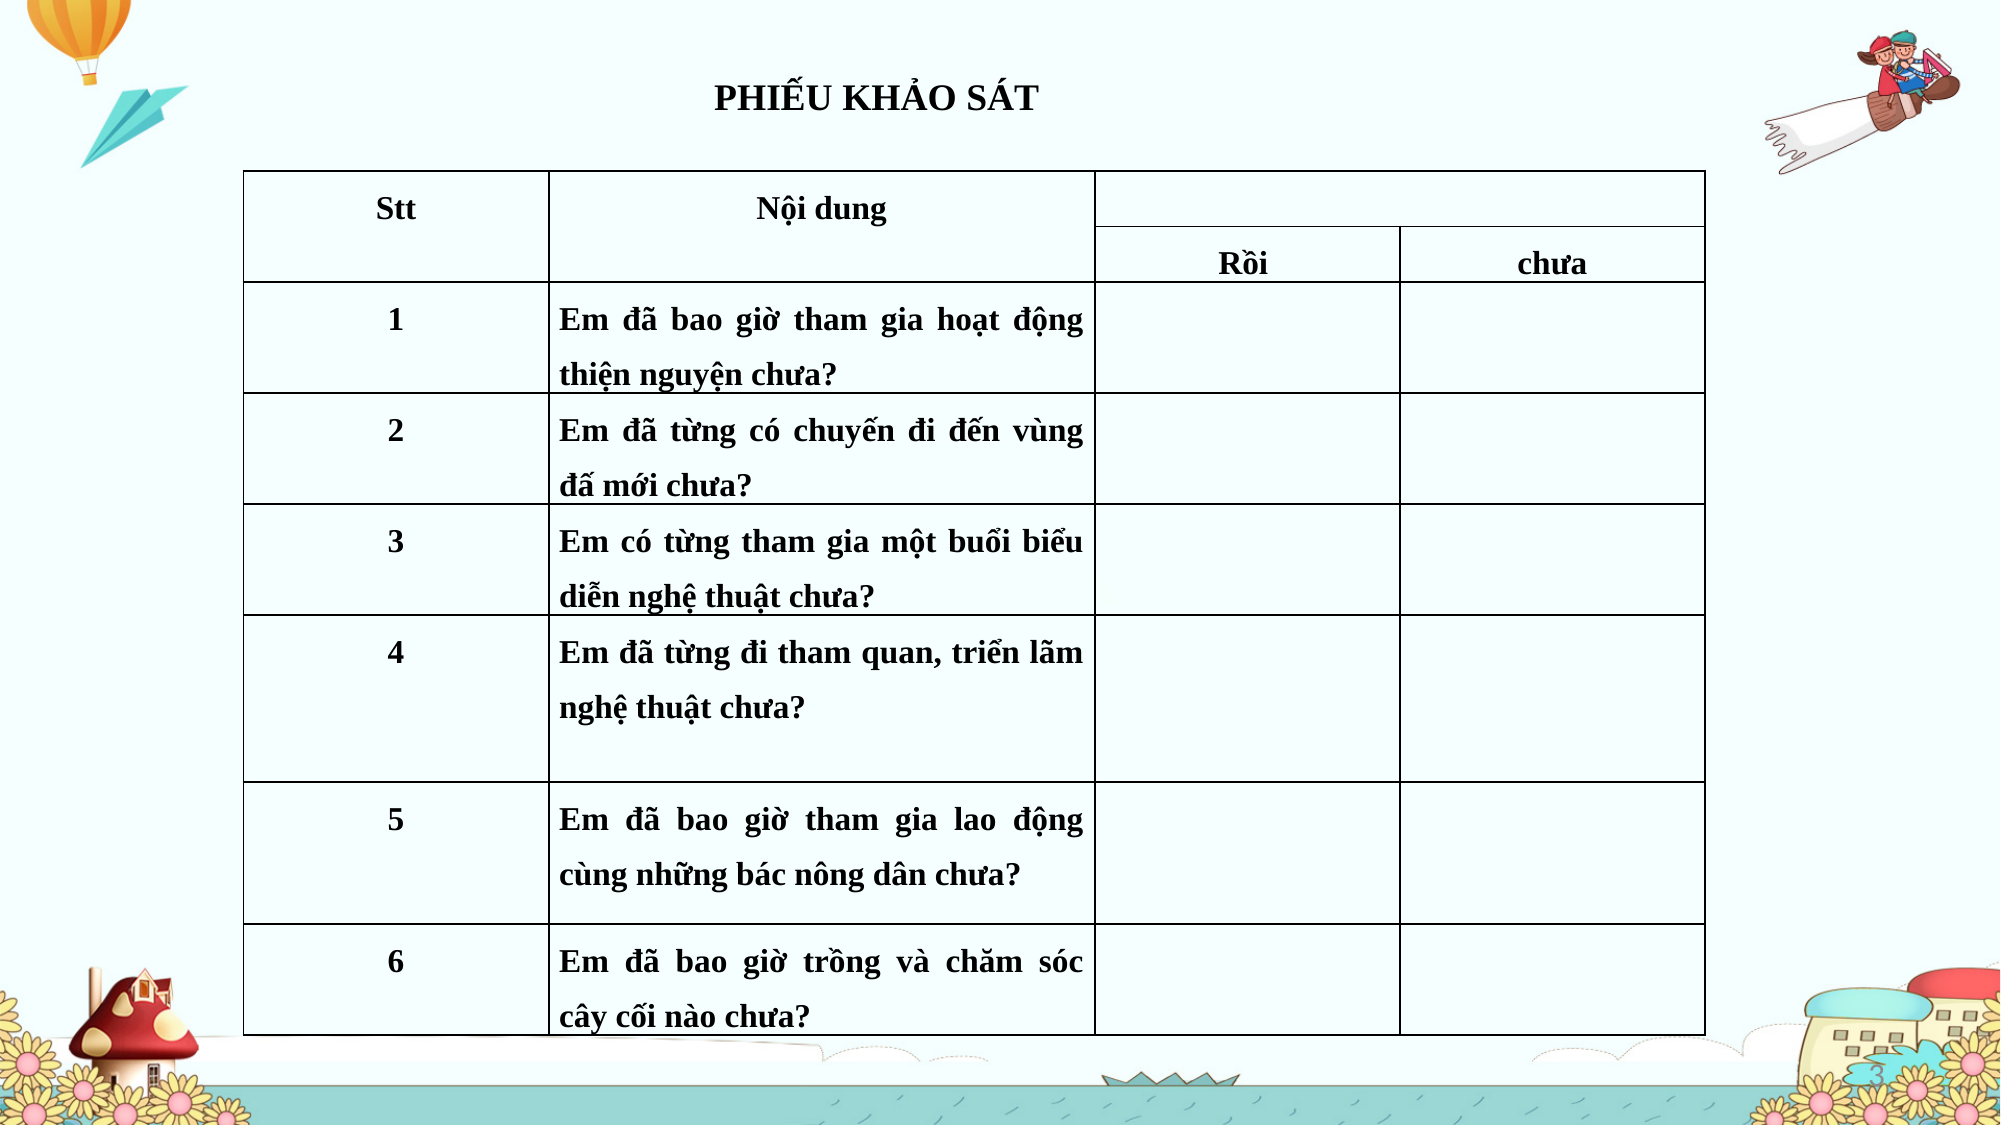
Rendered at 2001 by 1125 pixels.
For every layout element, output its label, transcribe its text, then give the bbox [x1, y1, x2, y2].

table_cell Em có từng tham gia một buổi biểu diễn nghệ thuật chưa? [550, 505, 1094, 614]
table_cell 5 [244, 783, 548, 923]
table_cell [1401, 283, 1704, 392]
table_cell [1096, 394, 1399, 503]
picture [0, 0, 2001, 1125]
table_cell [1096, 616, 1399, 781]
table_header Stt [244, 172, 548, 281]
table_cell [1096, 783, 1399, 923]
table_cell [1096, 505, 1399, 614]
table_cell chưa [1401, 227, 1704, 281]
table_cell [1401, 394, 1704, 503]
table_cell [1096, 283, 1399, 392]
table_cell Em đã bao giờ trồng và chăm sóc cây cối nào chưa? [550, 925, 1094, 1034]
table_header [1096, 172, 1704, 226]
table_cell Em đã bao giờ tham gia lao động cùng những bác nông dân chưa? [550, 783, 1094, 923]
table_cell Em đã từng có chuyến đi đến vùng đấ mới chưa? [550, 394, 1094, 503]
table_cell 2 [244, 394, 548, 503]
table_cell [1401, 783, 1704, 923]
table_cell 4 [244, 616, 548, 781]
table_cell 3 [244, 505, 548, 614]
table_cell [1401, 616, 1704, 781]
text_box PHIẾU KHẢO SÁT [699, 66, 1055, 126]
table_cell 6 [244, 925, 548, 1034]
table_cell Rồi [1096, 227, 1399, 281]
table_cell [1401, 925, 1704, 1034]
table_cell [1401, 505, 1704, 614]
table_cell Em đã bao giờ tham gia hoạt động thiện nguyện chưa? [550, 283, 1094, 392]
table_cell [1096, 925, 1399, 1034]
table_cell 1 [244, 283, 548, 392]
table_header Nội dung [550, 172, 1094, 281]
table_cell Em đã từng đi tham quan, triển lãm nghệ thuật chưa? [550, 616, 1094, 781]
slide_number 3 [1433, 1042, 1900, 1103]
